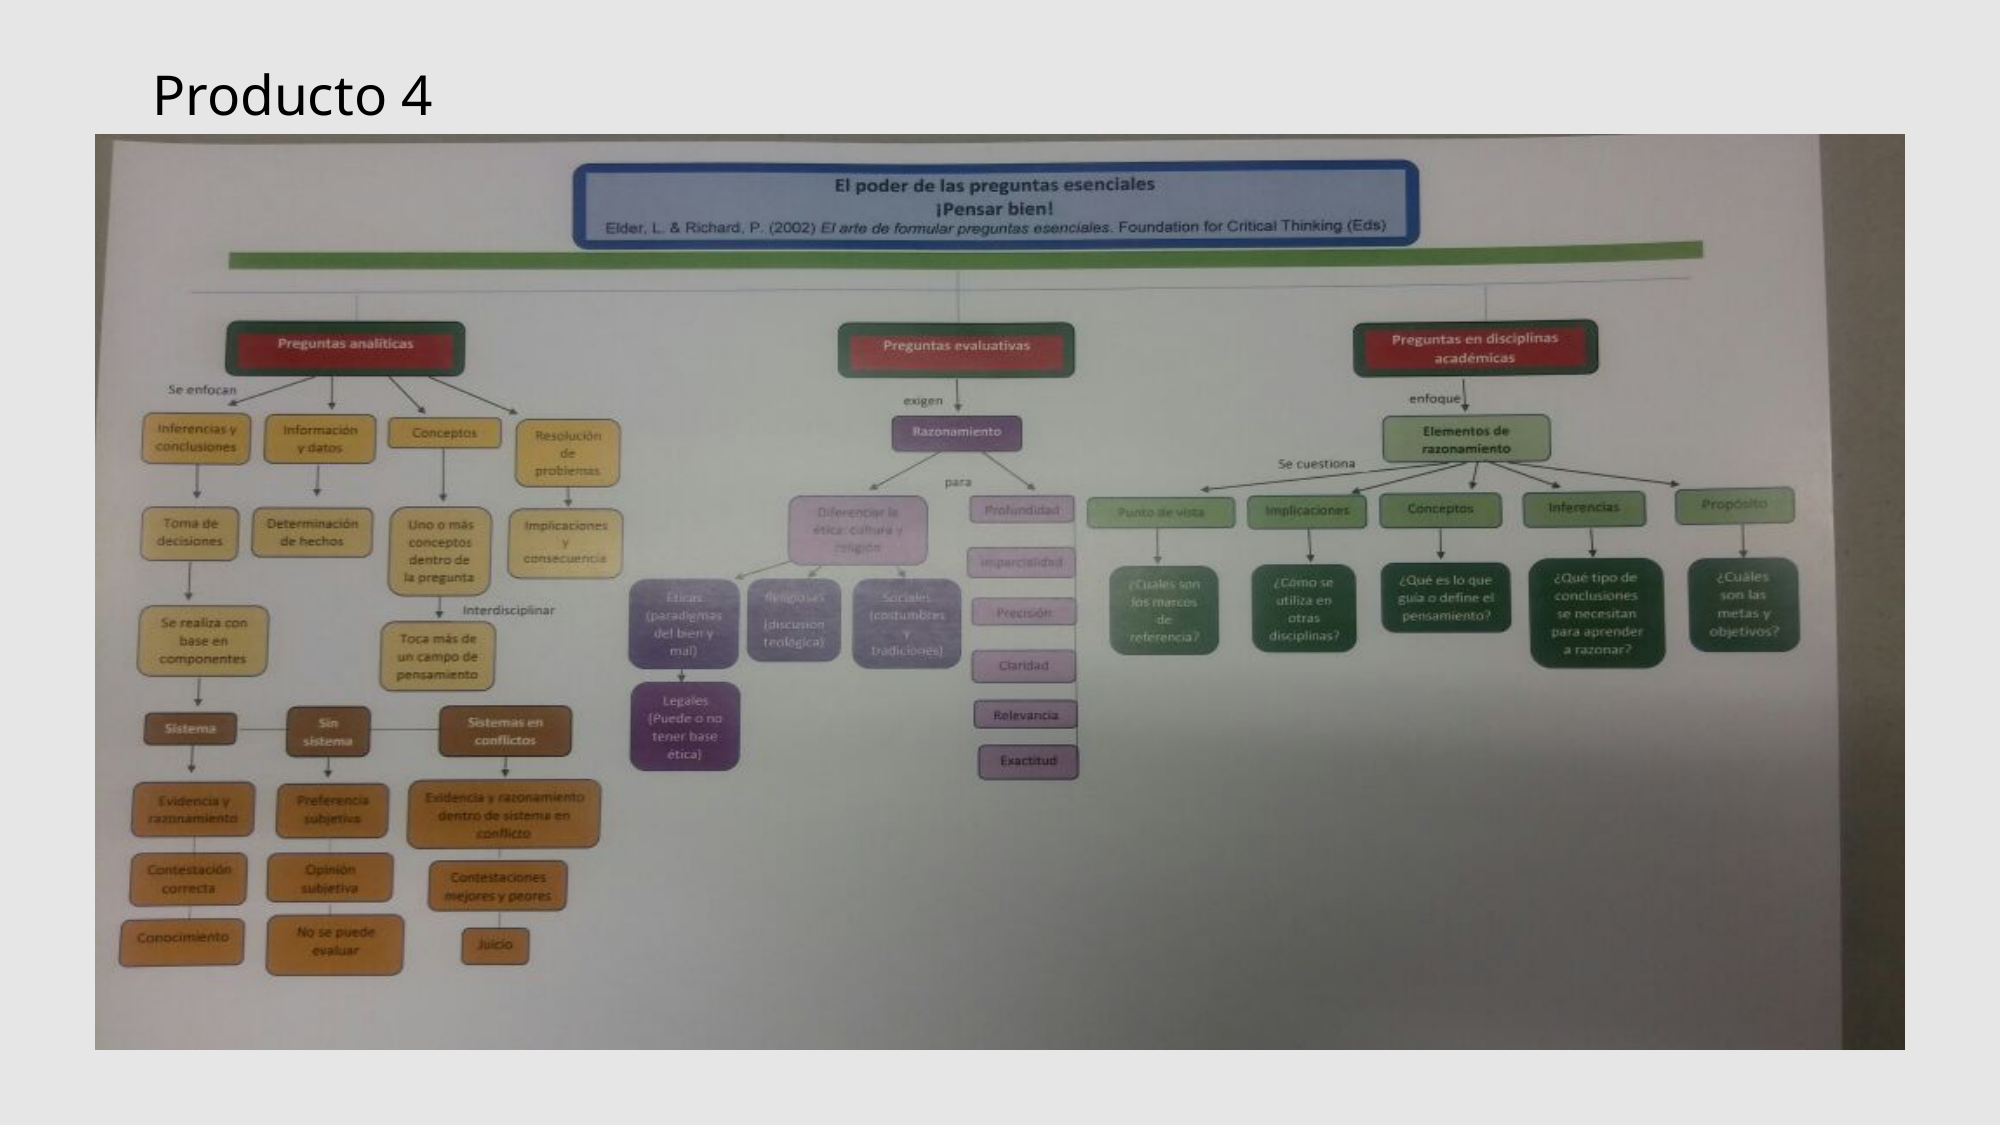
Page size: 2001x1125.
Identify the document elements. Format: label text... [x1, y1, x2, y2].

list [95, 134, 1905, 1050]
title Producto 4 [137, 59, 1863, 134]
